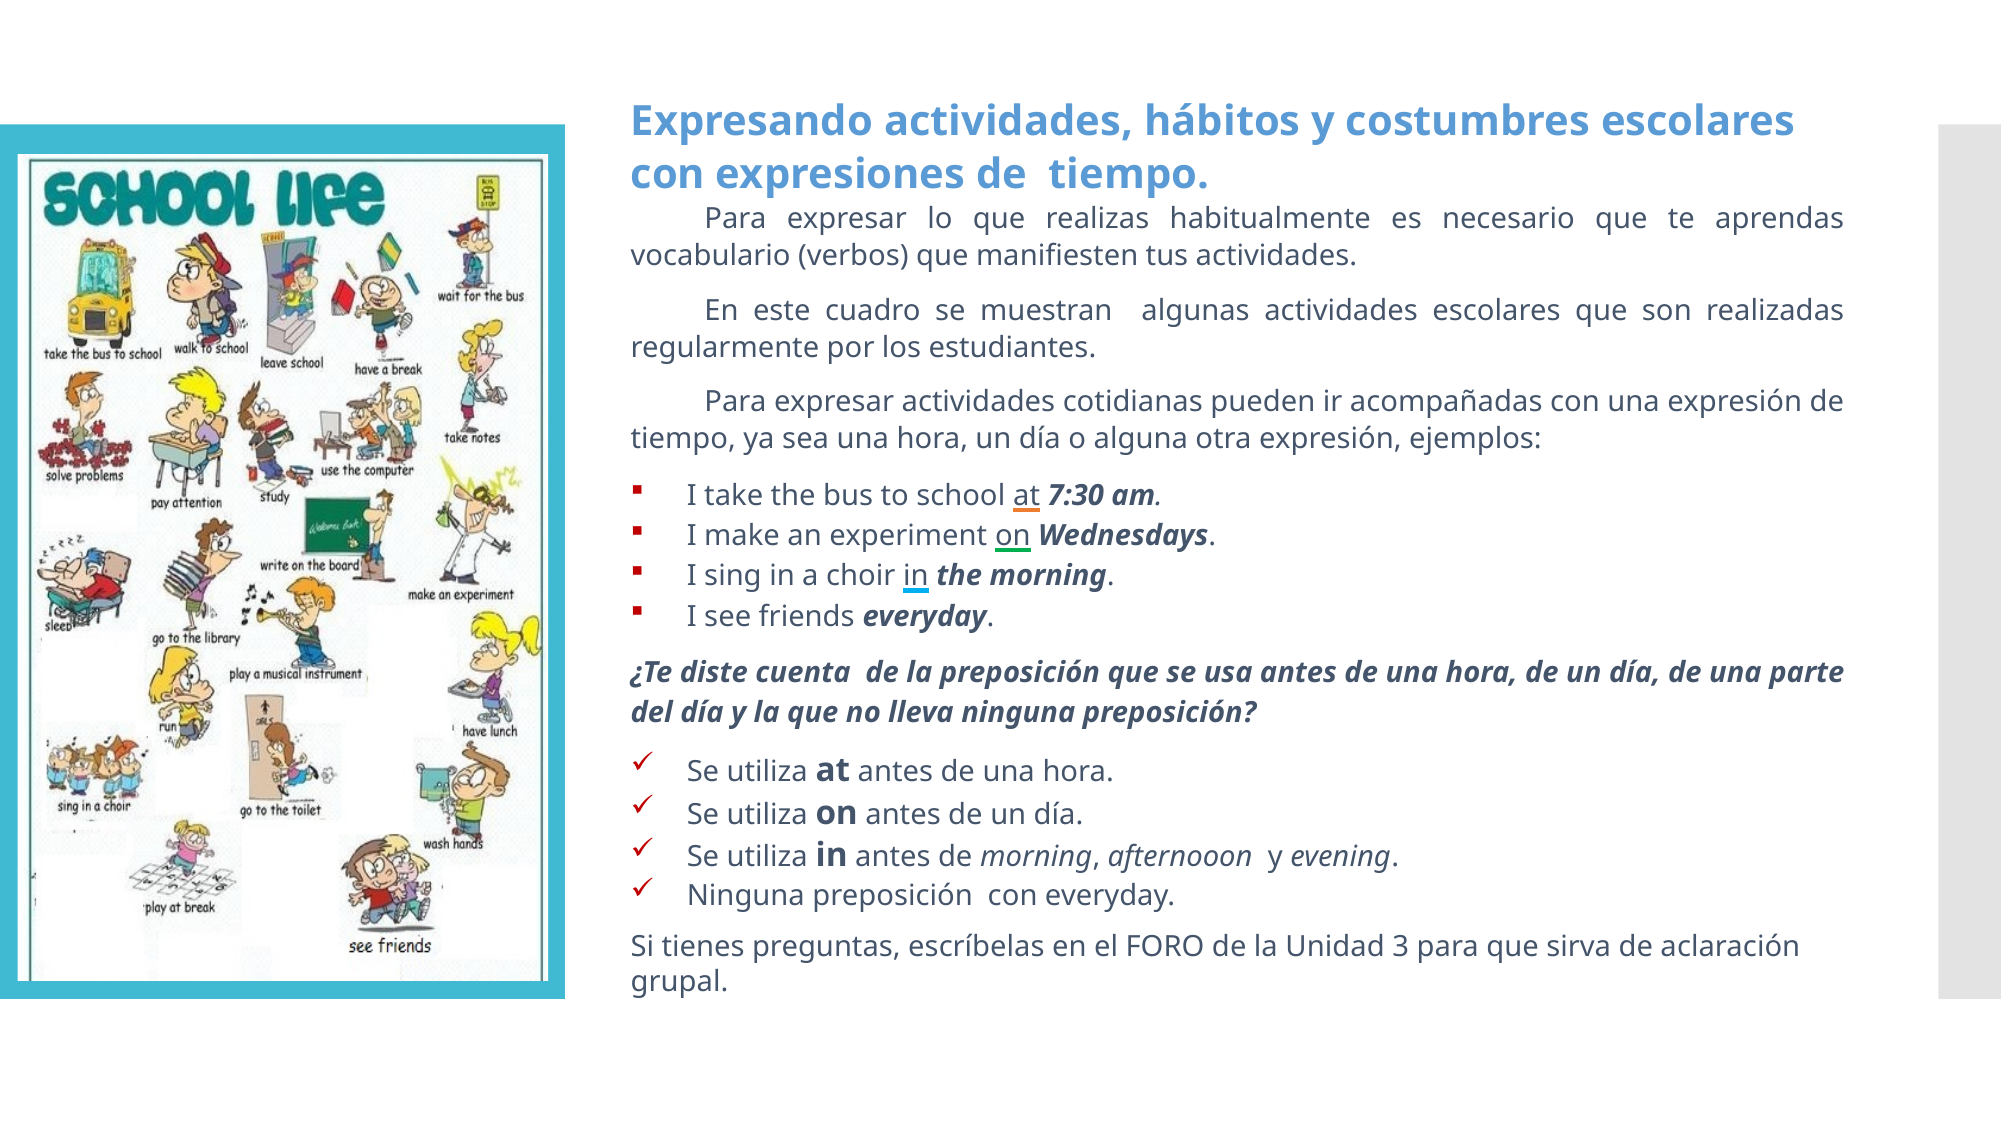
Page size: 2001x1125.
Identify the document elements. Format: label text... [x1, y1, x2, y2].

picture [17, 153, 549, 981]
text_box Expresando actividades, hábitos y costumbres escolares con expresiones de tiempo. Para expresar lo que realizas habitualmente es necesario que te aprendas vocabulario (verbos) que manifiesten tus actividades. En este cuadro se muestran algunas actividades escolares que son realizadas regularmente por los estudiantes. Para expresar actividades cotidianas pueden ir acompañadas con una expresión de tiempo, ya sea una hora, un día o alguna otra expresión, ejemplos: I take the bus to school at 7:30 am. I make an experiment on Wednesdays. I sing in a choir in the morning. I see friends everyday. ¿Te diste cuenta de la preposición que se usa antes de una hora, de un día, de una parte del día y la que no lleva ninguna preposición? Se utiliza at antes de una hora. Se utiliza on antes de un día. Se utiliza in antes de morning, afternooon y evening. Ninguna preposición con everyday. Si tienes preguntas, escríbelas en el FORO de la Unidad 3 para que sirva de aclaración grupal. [615, 82, 1860, 1005]
